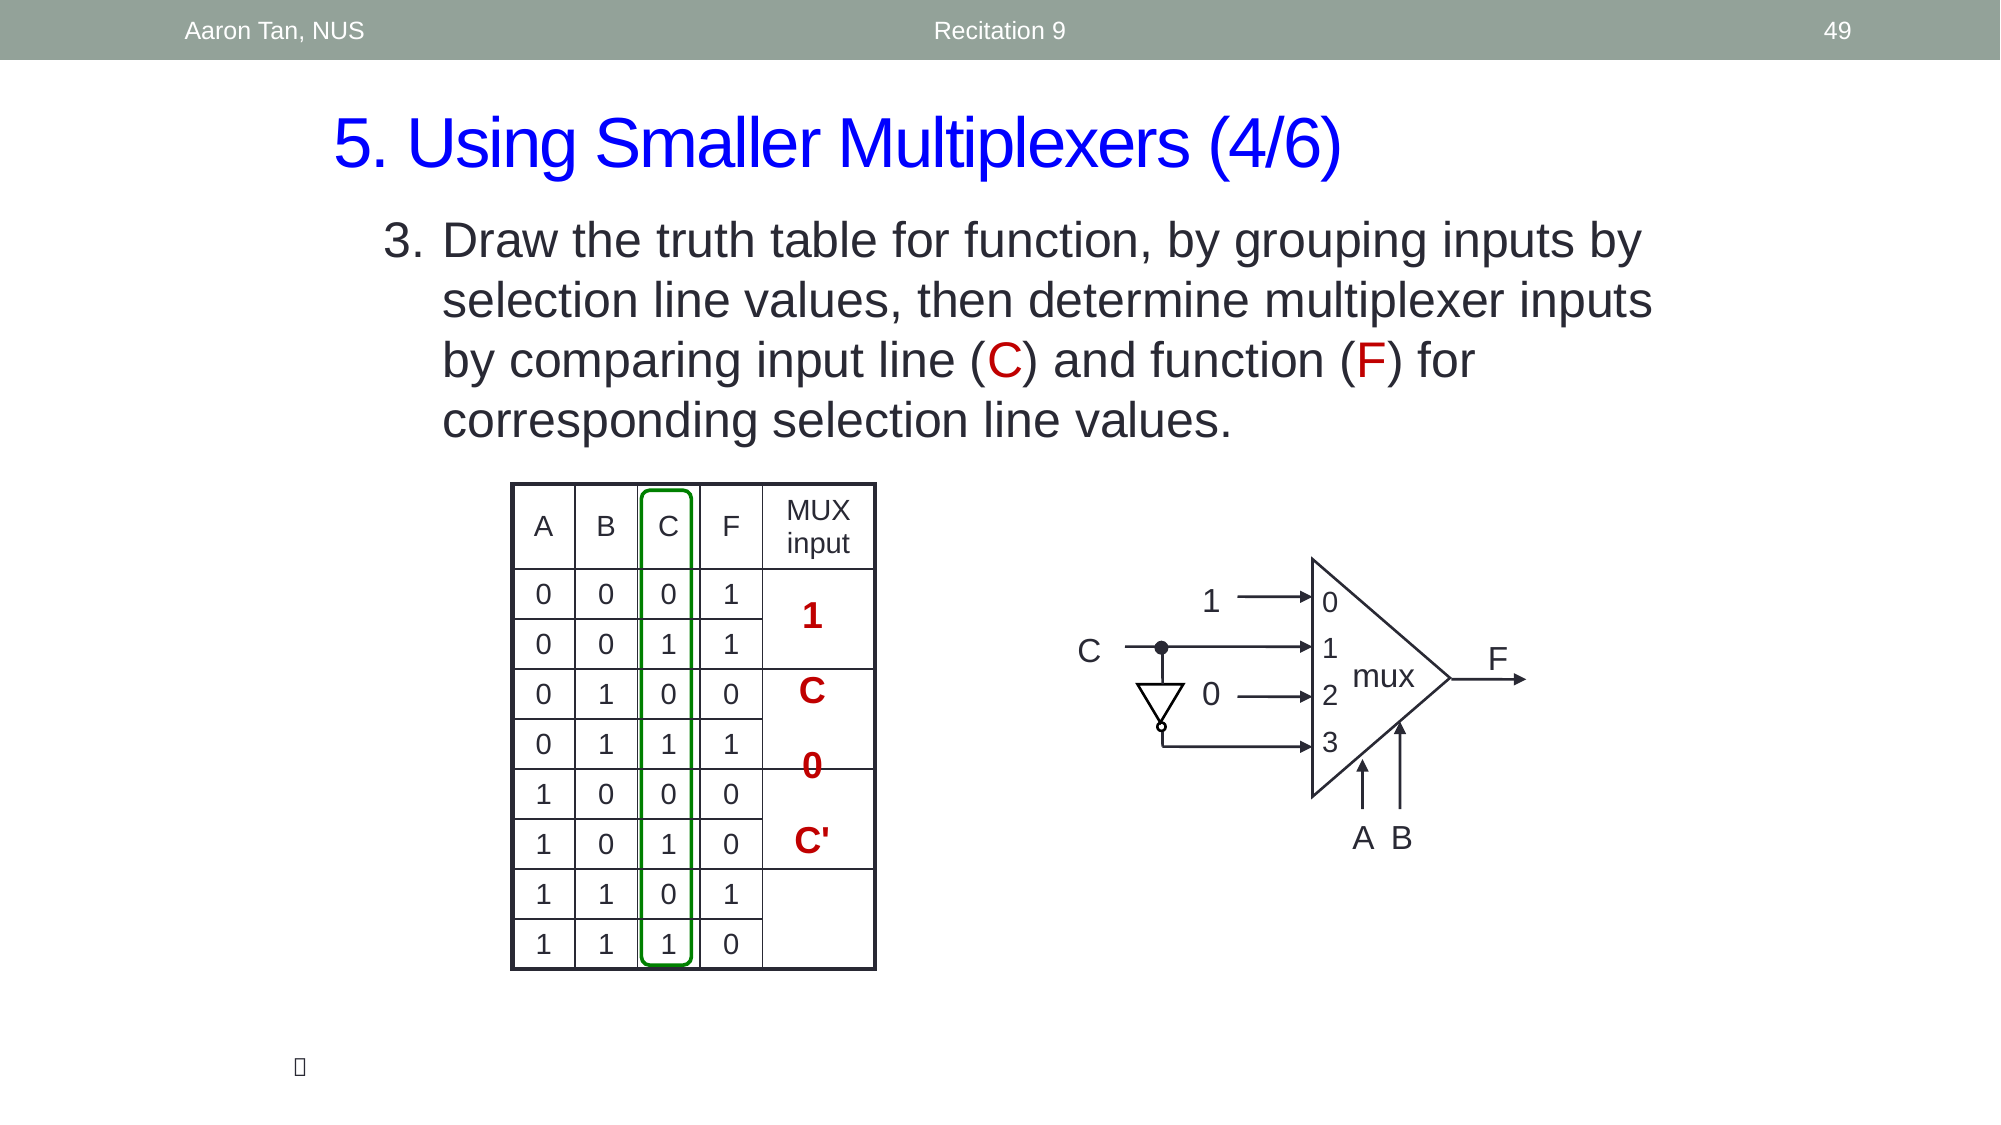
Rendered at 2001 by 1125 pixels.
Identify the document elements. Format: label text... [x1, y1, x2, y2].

table_header C [638, 486, 699, 568]
table_cell 0 [701, 920, 762, 967]
table_cell 1 [515, 770, 574, 818]
table_cell [763, 770, 774, 868]
table_cell 0 [515, 620, 574, 668]
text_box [1062, 558, 1527, 865]
table_cell 1 [701, 870, 762, 918]
table_cell 1 [701, 570, 762, 618]
text_box 3. Draw the truth table for function, by grouping inputs by selection line values, then determine multiplexer inputs by comparing input line (C) and function (F) for corresponding selection line values. [324, 200, 1675, 462]
table_header B [576, 486, 637, 568]
table_cell 0 [576, 570, 637, 618]
table_cell 1 [638, 820, 699, 868]
table_cell 0 [638, 770, 699, 818]
table_cell 1 [576, 670, 637, 718]
footer Recitation 9 [645, 3, 1547, 57]
text_box  [275, 1050, 325, 1083]
table_cell 1 [515, 870, 574, 918]
table_cell 1 [515, 820, 574, 868]
slide_number 49 [1725, 3, 1867, 57]
table_cell 1 [638, 620, 699, 668]
table_cell 0 [701, 670, 762, 718]
table_cell 0 [515, 570, 574, 618]
table_cell 0 [576, 770, 637, 818]
table_cell [850, 770, 873, 868]
table_cell 0 [638, 670, 699, 718]
title 5. Using Smaller Multiplexers (4/6) [318, 86, 1700, 192]
table_cell 0 [515, 720, 574, 768]
table_cell 1 [576, 920, 637, 967]
table_cell 1 [515, 920, 574, 967]
table_cell 1 [701, 720, 762, 768]
table_cell 0 [638, 570, 699, 618]
table_cell 1 [576, 720, 637, 768]
table_cell 0 [515, 670, 574, 718]
table_cell 1 [638, 920, 699, 967]
table_cell 1 [576, 870, 637, 918]
table_cell 0 [701, 820, 762, 868]
table_header MUX input [763, 486, 873, 568]
table_cell 0 [576, 820, 637, 868]
table_cell 1 [638, 720, 699, 768]
table_cell [763, 670, 774, 768]
table_header A [515, 486, 574, 568]
slide_number Aaron Tan, NUS [169, 3, 645, 57]
table_cell 0 [701, 770, 762, 818]
table_cell [850, 670, 873, 768]
text_box 1 C 0 C' [774, 584, 850, 869]
table_cell [763, 870, 873, 967]
table_cell [763, 570, 873, 668]
table_cell 1 [701, 620, 762, 668]
table_cell 0 [638, 870, 699, 918]
table_header F [701, 486, 762, 568]
table_cell 0 [576, 620, 637, 668]
